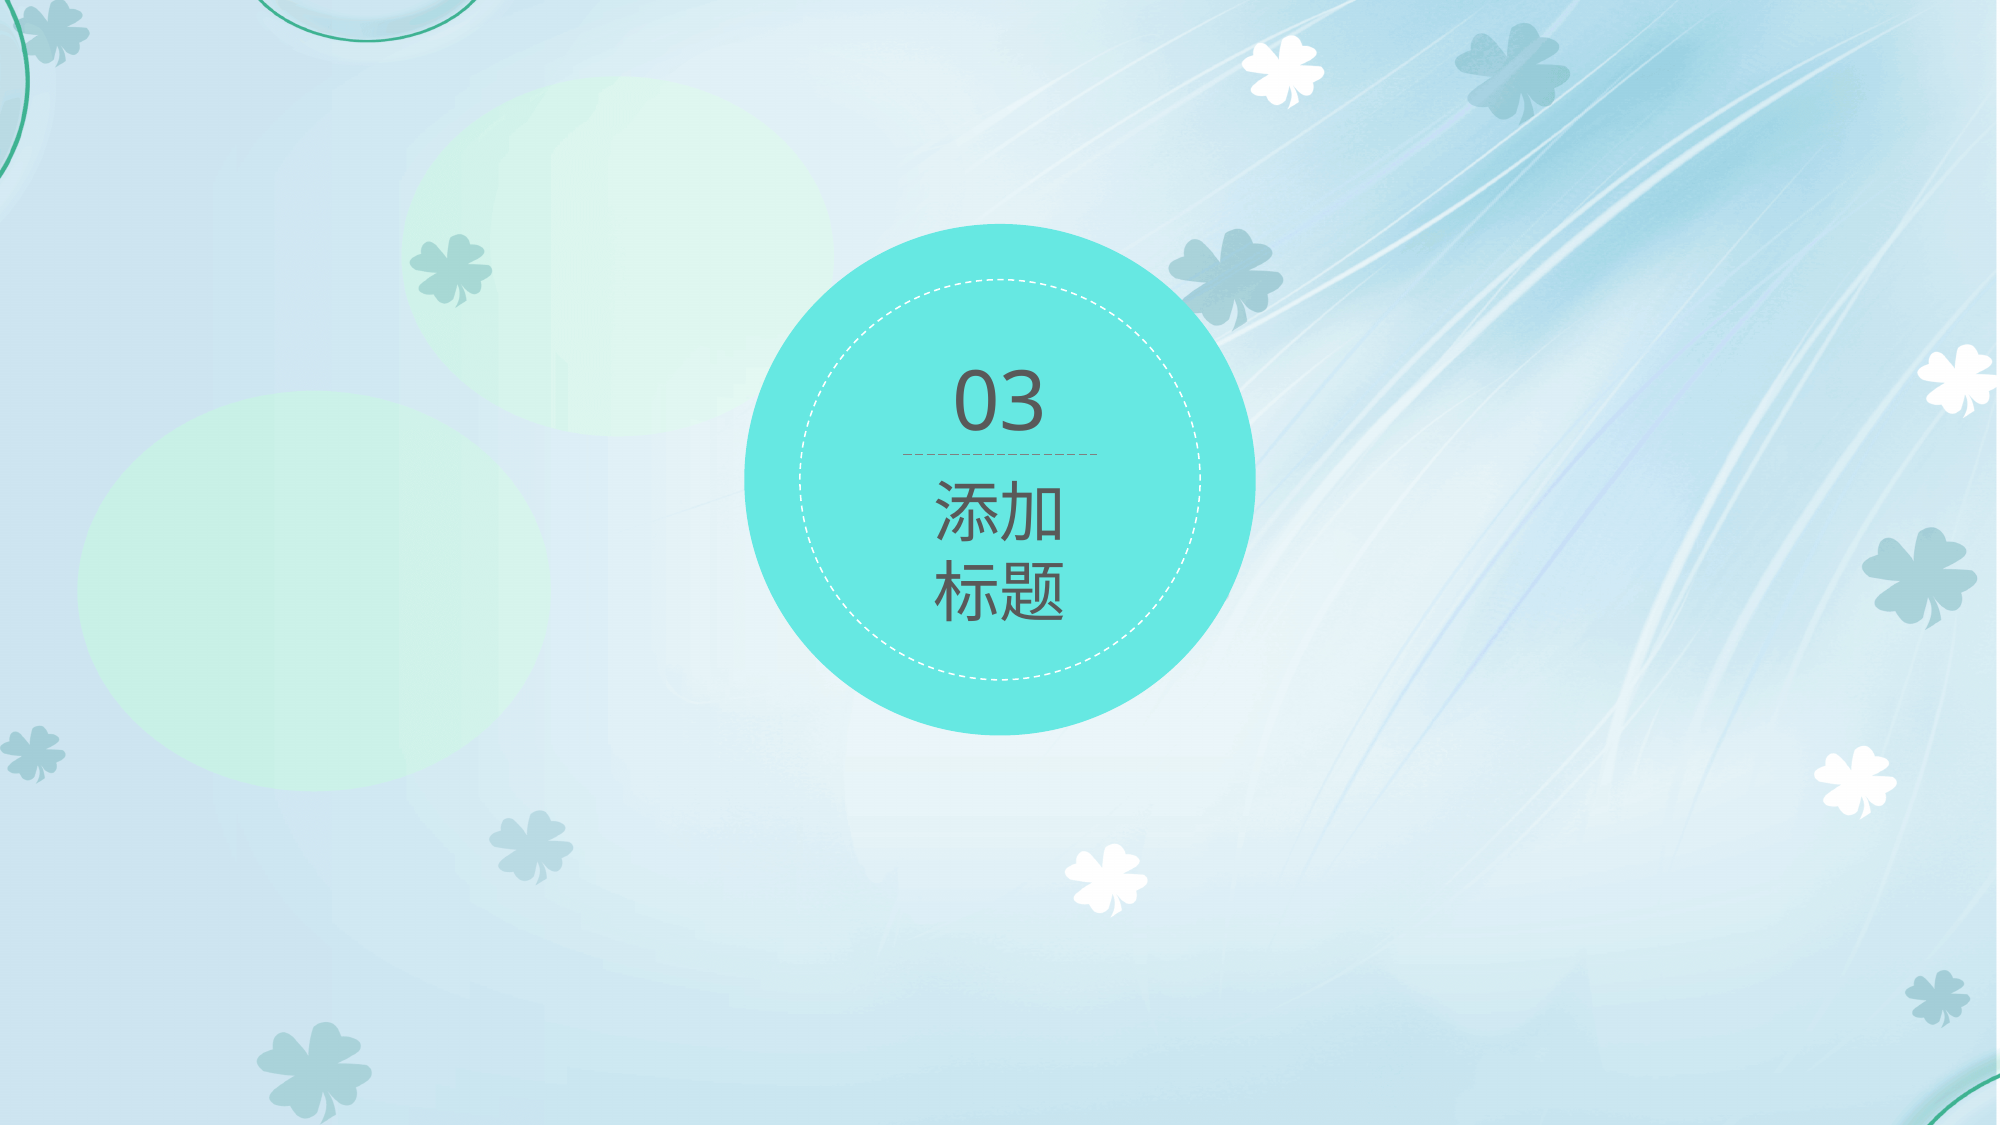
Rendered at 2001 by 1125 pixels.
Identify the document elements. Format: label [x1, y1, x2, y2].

picture [0, 0, 2000, 1125]
text_box [798, 278, 1202, 681]
text_box [743, 222, 1257, 737]
text_box [903, 339, 1097, 640]
